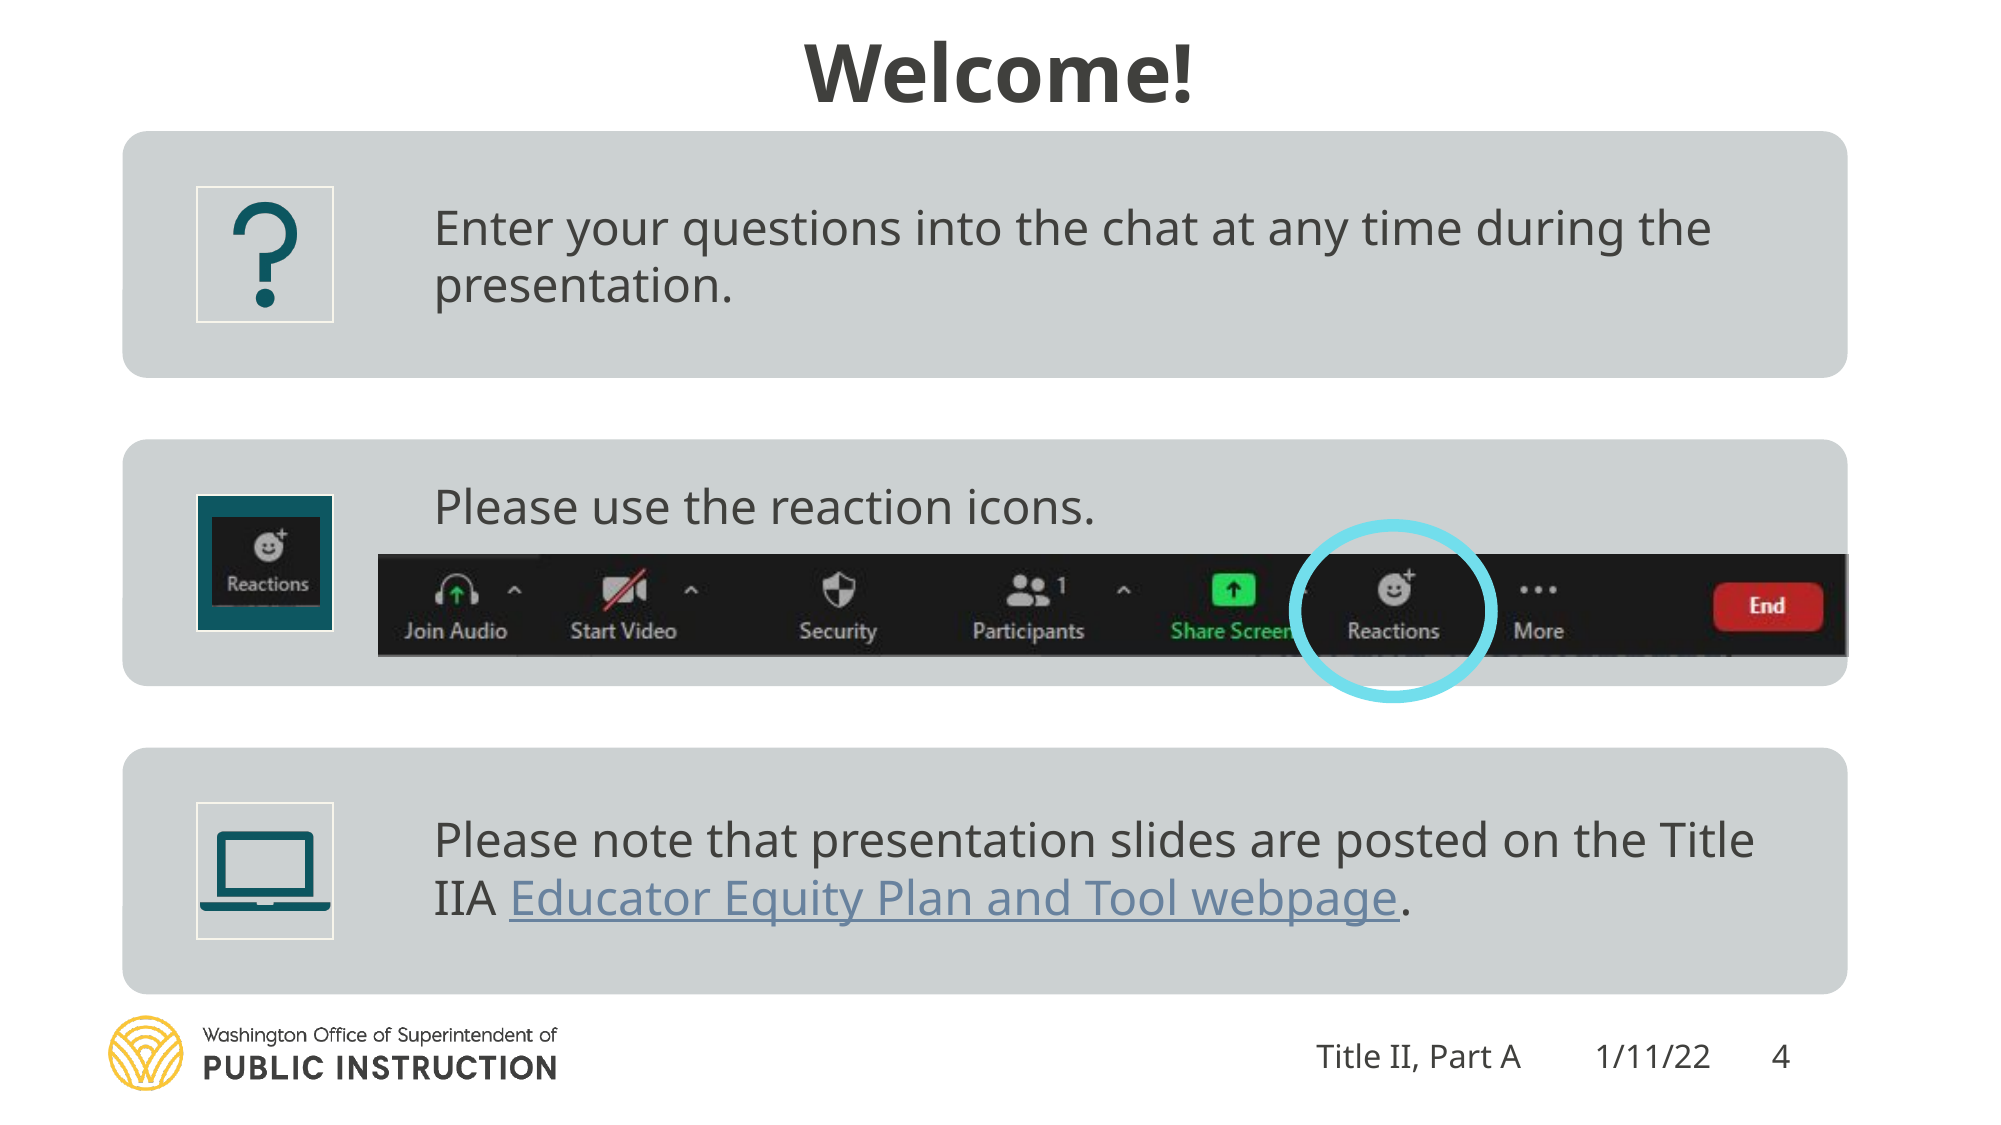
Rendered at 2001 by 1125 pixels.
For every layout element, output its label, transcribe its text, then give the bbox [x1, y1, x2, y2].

title Welcome! [137, 15, 1863, 131]
picture [108, 1015, 558, 1091]
picture [212, 517, 320, 607]
slide_number 4 [1756, 1025, 1863, 1086]
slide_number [1537, 1025, 1756, 1086]
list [122, 131, 1848, 995]
picture [377, 554, 1849, 657]
footer Title II, Part A [582, 1025, 1537, 1086]
